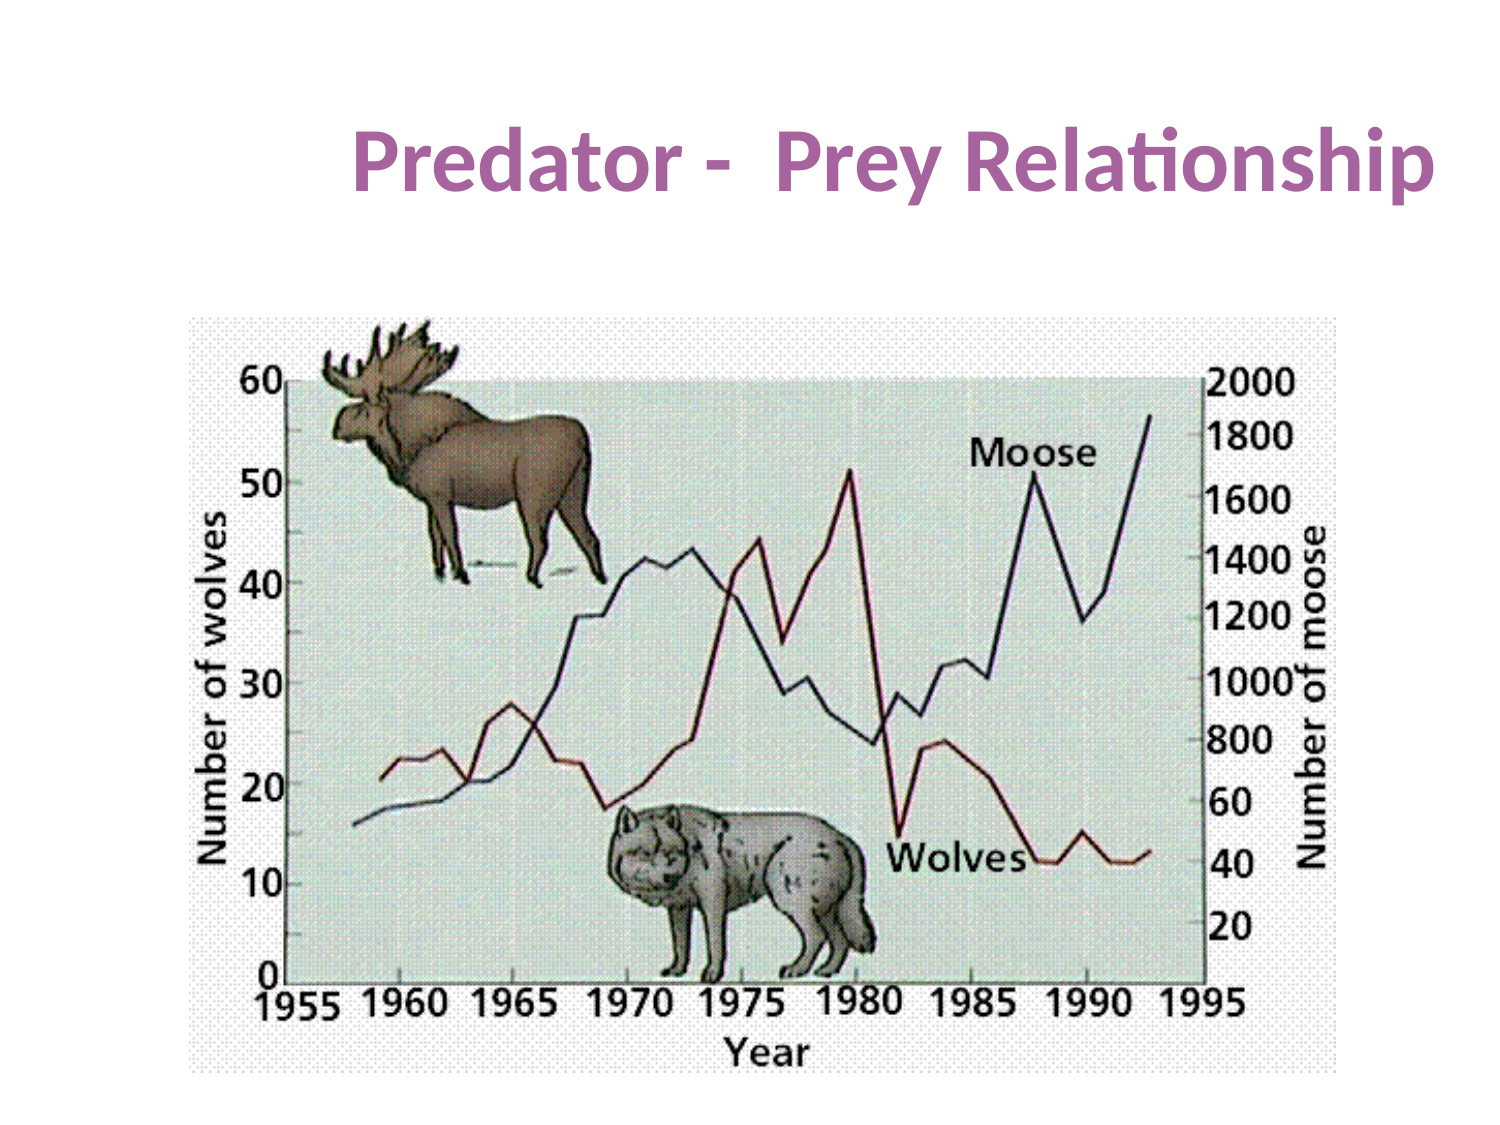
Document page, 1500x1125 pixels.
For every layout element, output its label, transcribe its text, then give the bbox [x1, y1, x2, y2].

title Predator - Prey Relationship [321, 35, 1468, 275]
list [189, 316, 1337, 1074]
